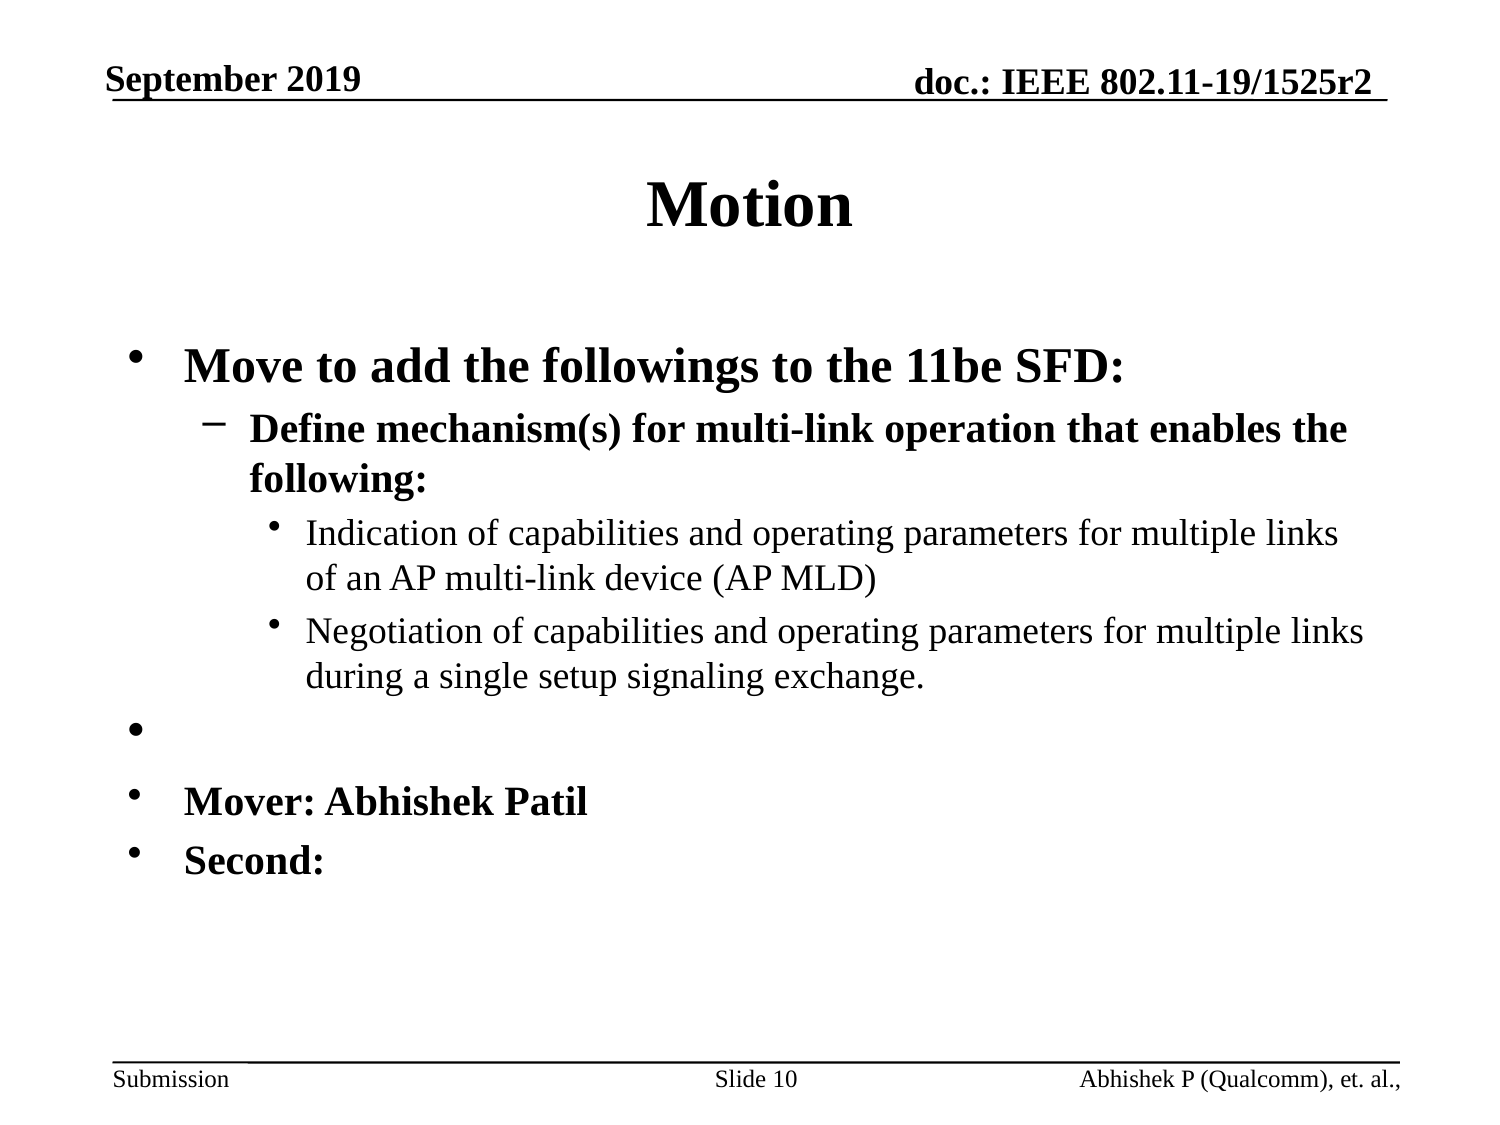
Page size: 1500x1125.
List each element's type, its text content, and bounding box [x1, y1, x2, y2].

footer Abhishek P (Qualcomm), et. al., [949, 1061, 1402, 1093]
title Motion [112, 112, 1388, 288]
slide_number Slide 10 [712, 1061, 801, 1093]
list Move to add the followings to the 11be SFD: Define mechanism(s) for multi-link operation that enables the following: Indication of capabilities and operating parameters for multiple links of an AP multi-link device (AP MLD) Negotiation of capabilities and operating parameters for multiple links during a single setup signaling exchange. Mover: Abhishek Patil Second: [112, 324, 1388, 1001]
